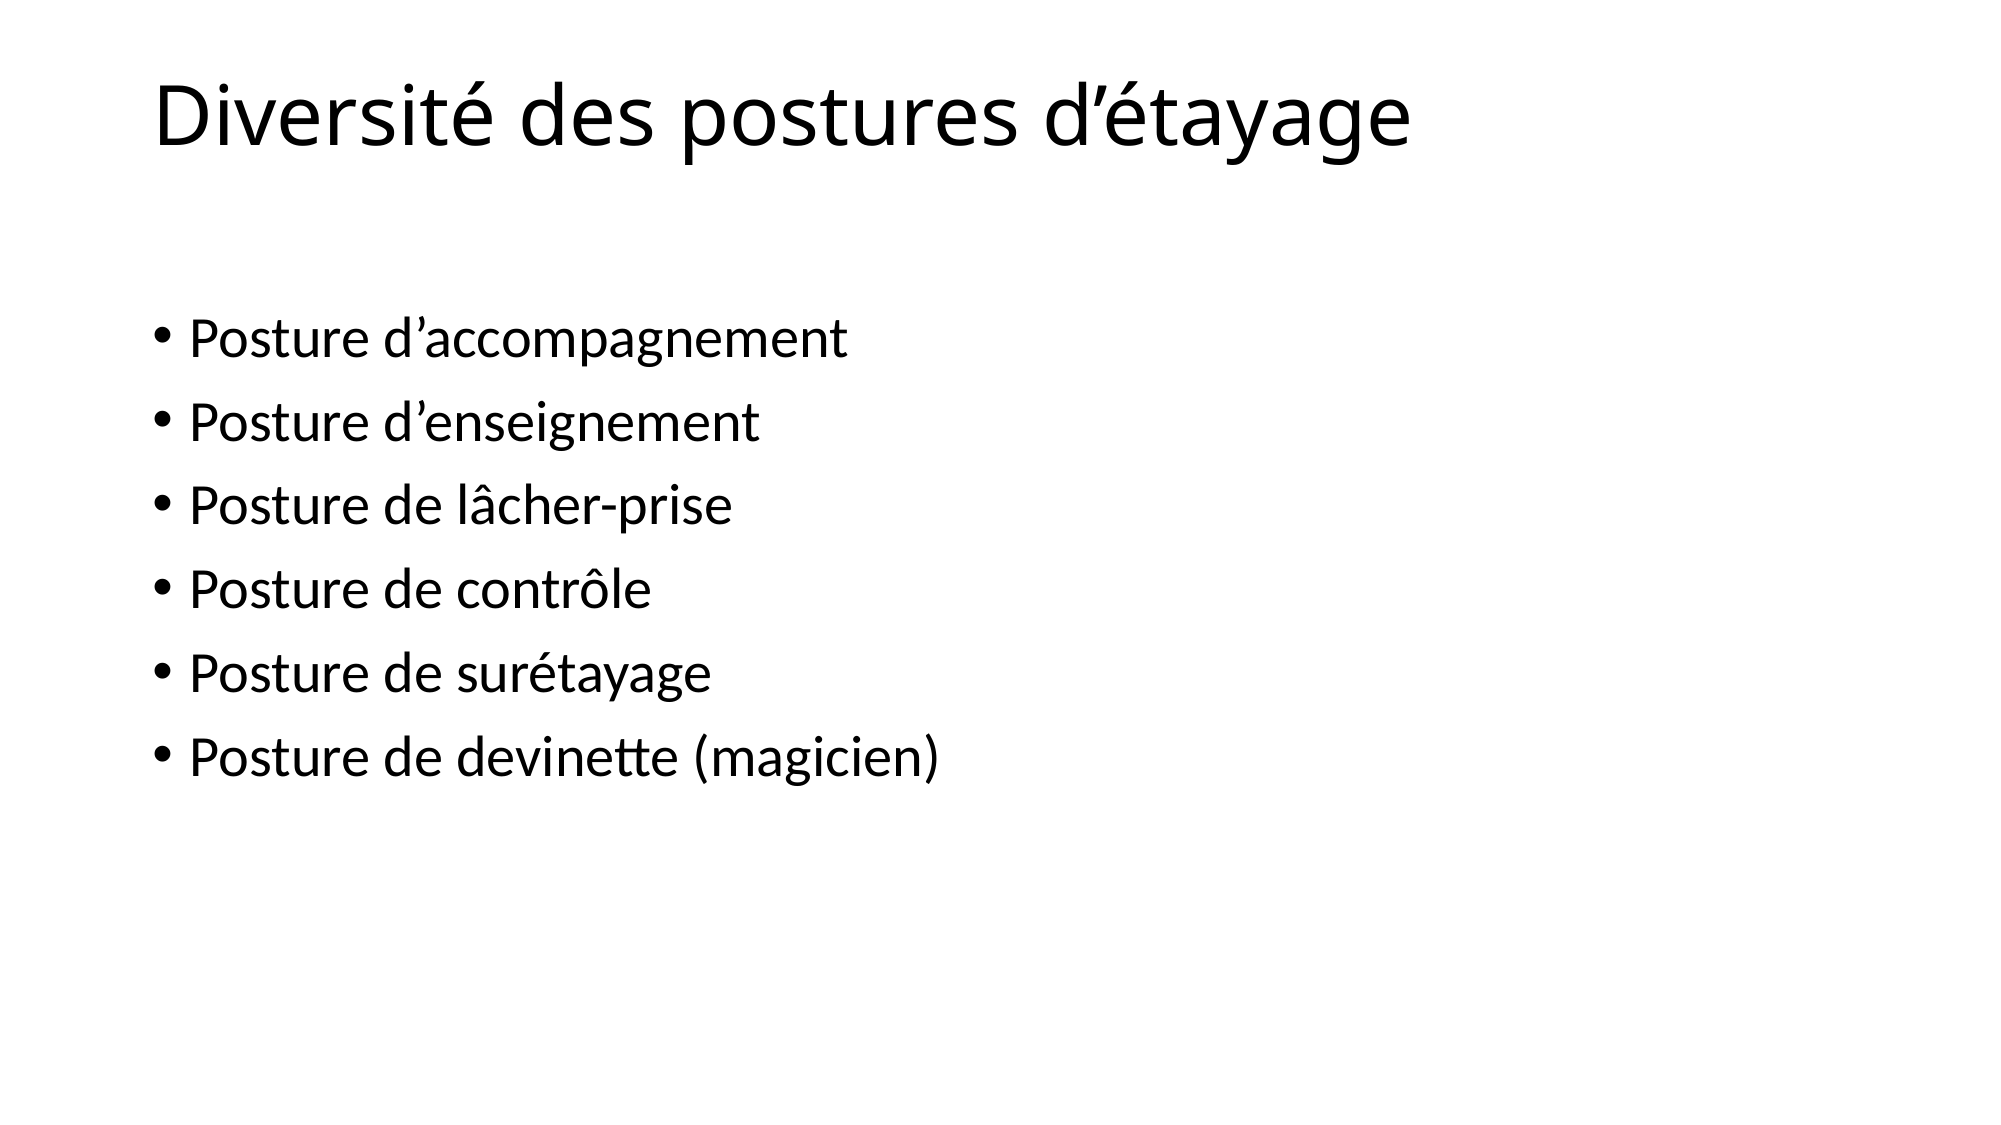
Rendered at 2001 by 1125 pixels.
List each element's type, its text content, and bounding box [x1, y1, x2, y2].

list Posture d’accompagnement Posture d’enseignement Posture de lâcher-prise Posture de contrôle Posture de surétayage Posture de devinette (magicien) [137, 299, 1863, 1014]
title Diversité des postures d’étayage [137, 59, 1863, 278]
